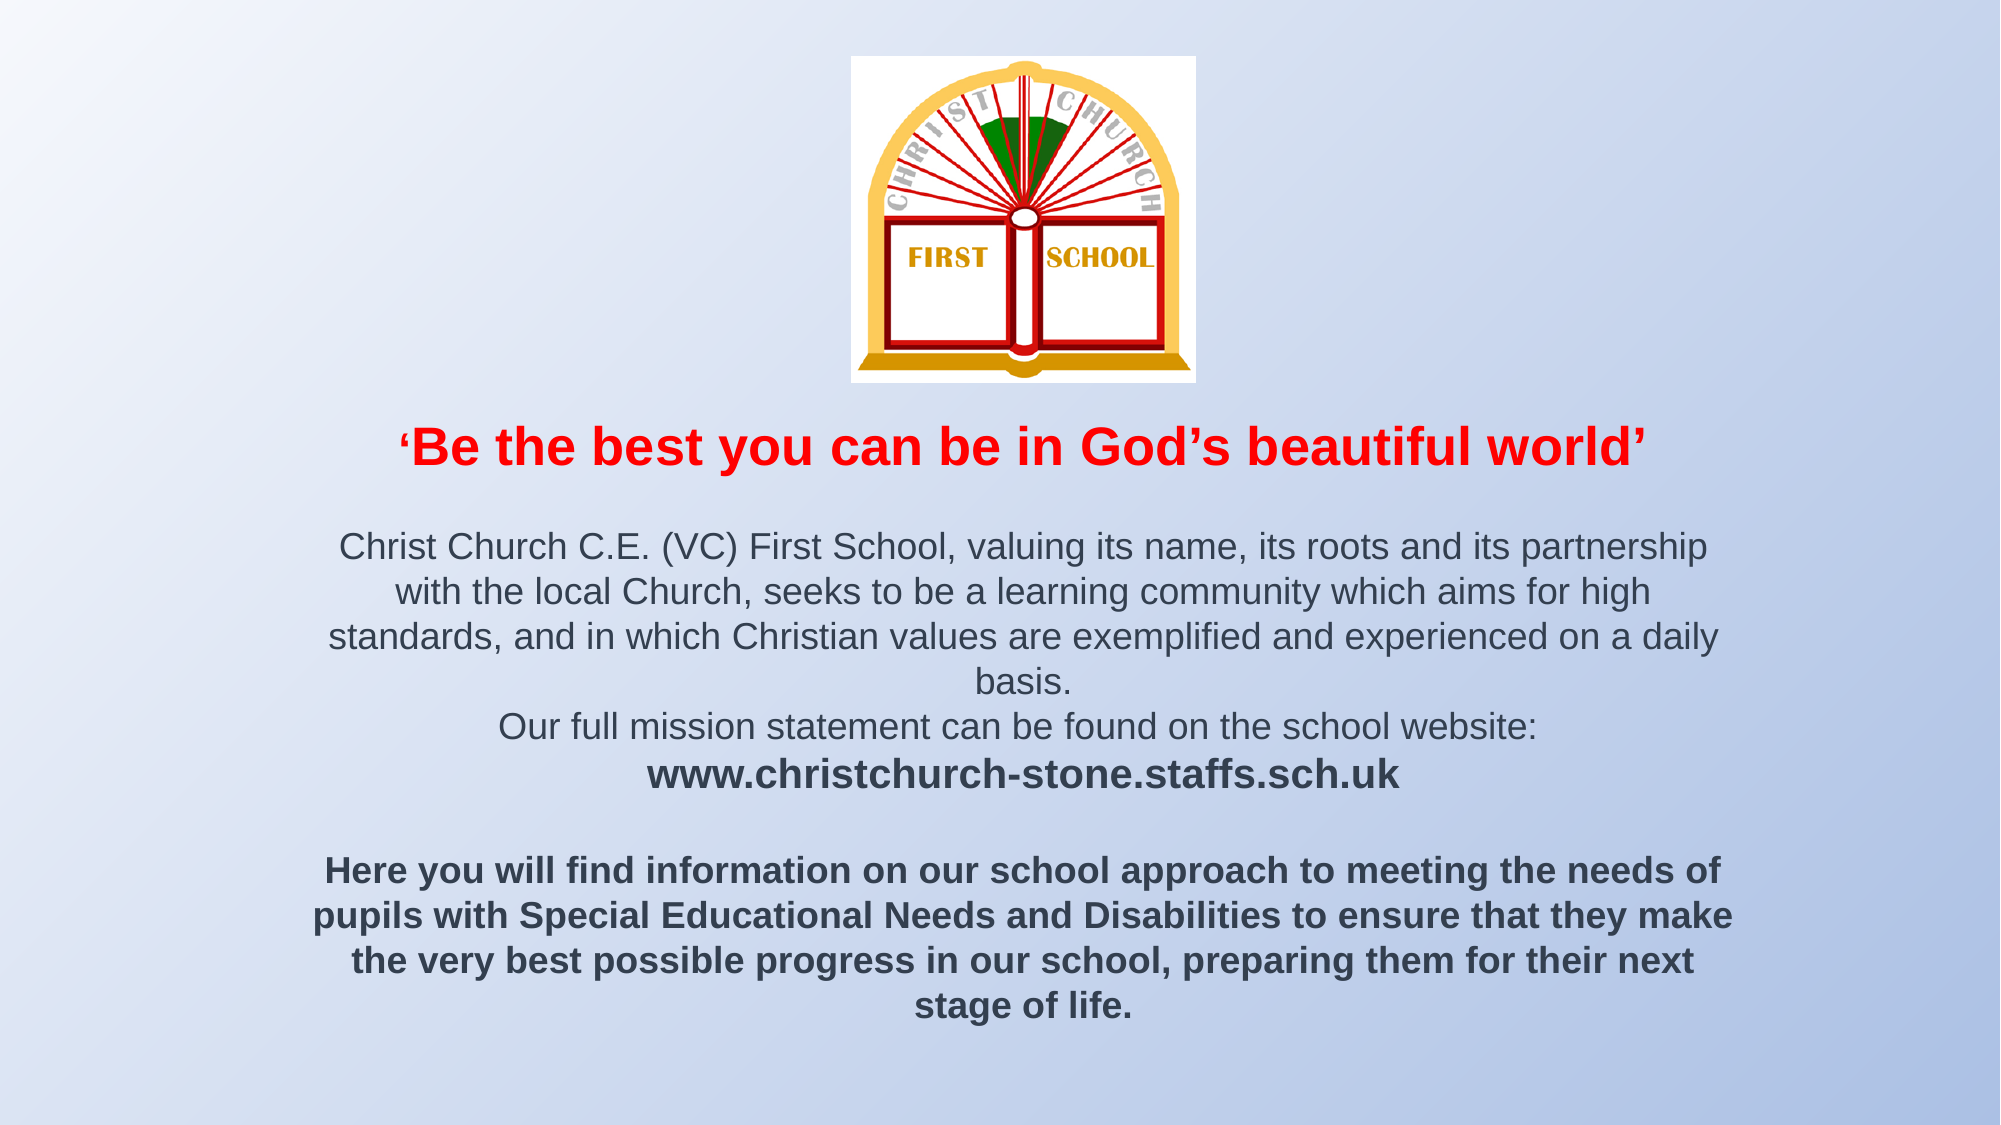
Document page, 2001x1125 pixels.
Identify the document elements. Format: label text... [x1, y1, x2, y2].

picture [851, 56, 1196, 383]
text_box ‘Be the best you can be in God’s beautiful world’ Christ Church C.E. (VC) First School, valuing its name, its roots and its partnership with the local Church, seeks to be a learning community which aims for high standards, and in which Christian values are exemplified and experienced on a daily basis. Our full mission statement can be found on the school website: www.christchurch-stone.staffs.sch.uk Here you will find information on our school approach to meeting the needs of pupils with Special Educational Needs and Disabilities to ensure that they make the very best possible progress in our school, preparing them for their next stage of life. [297, 405, 1750, 1057]
